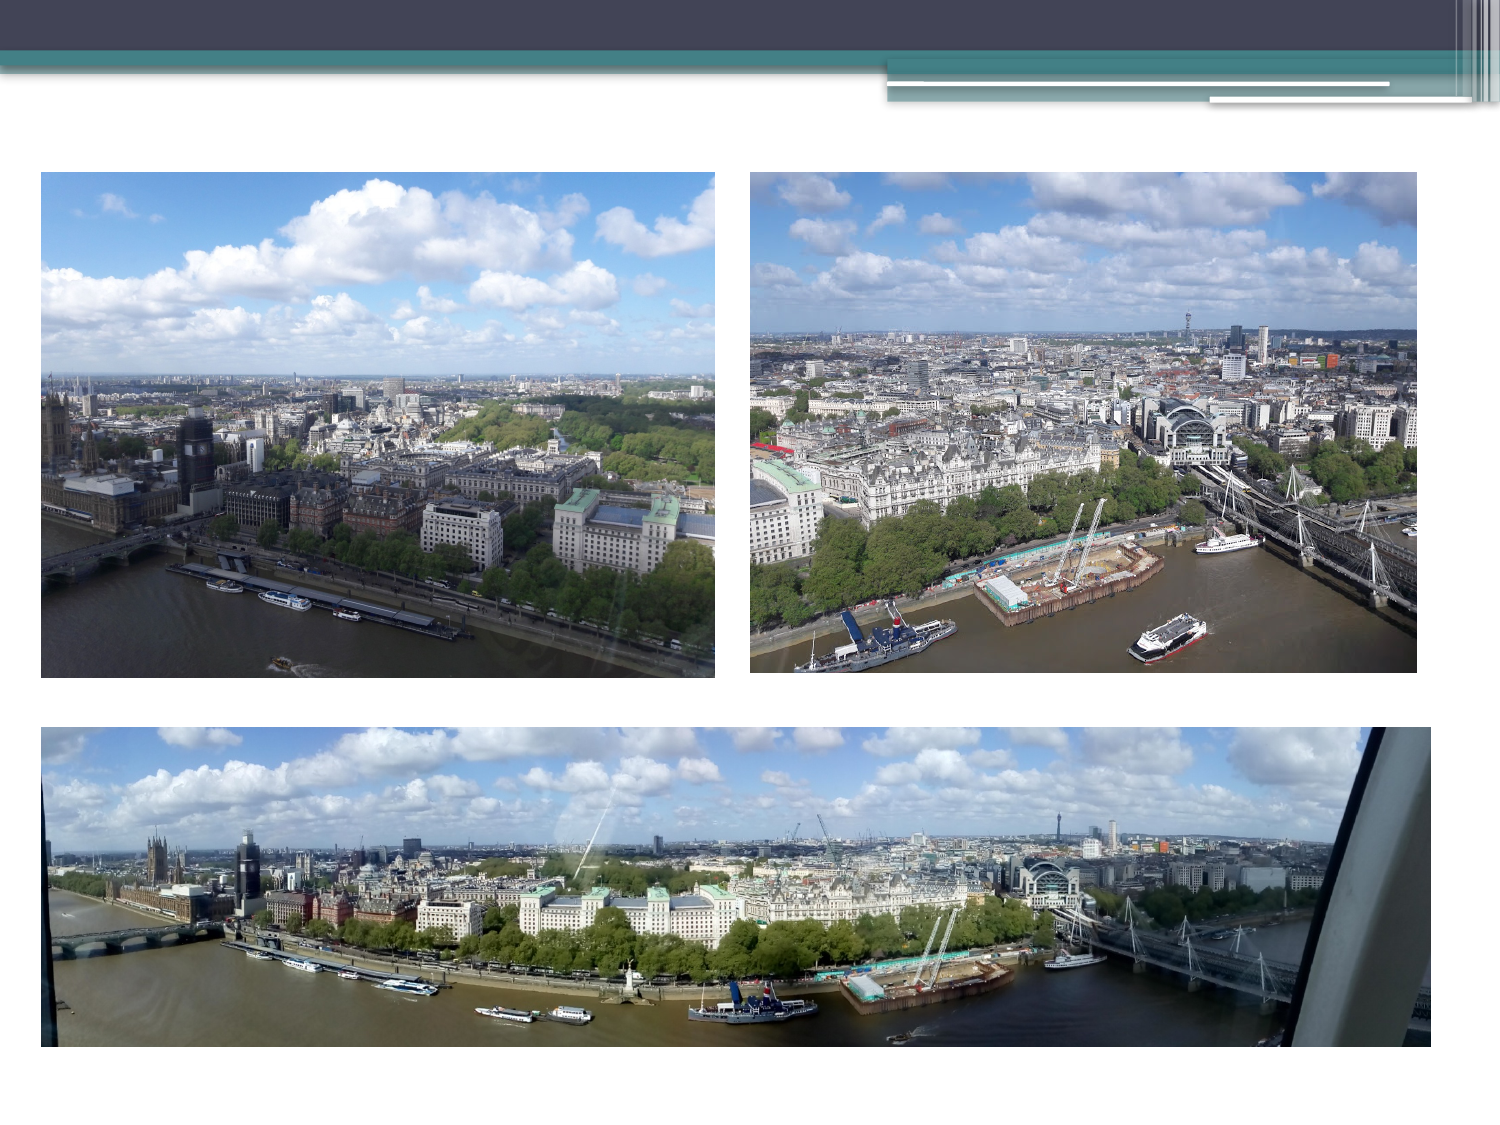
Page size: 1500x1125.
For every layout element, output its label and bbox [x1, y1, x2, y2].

picture [41, 727, 1432, 1048]
picture [41, 172, 715, 678]
picture [749, 172, 1417, 673]
